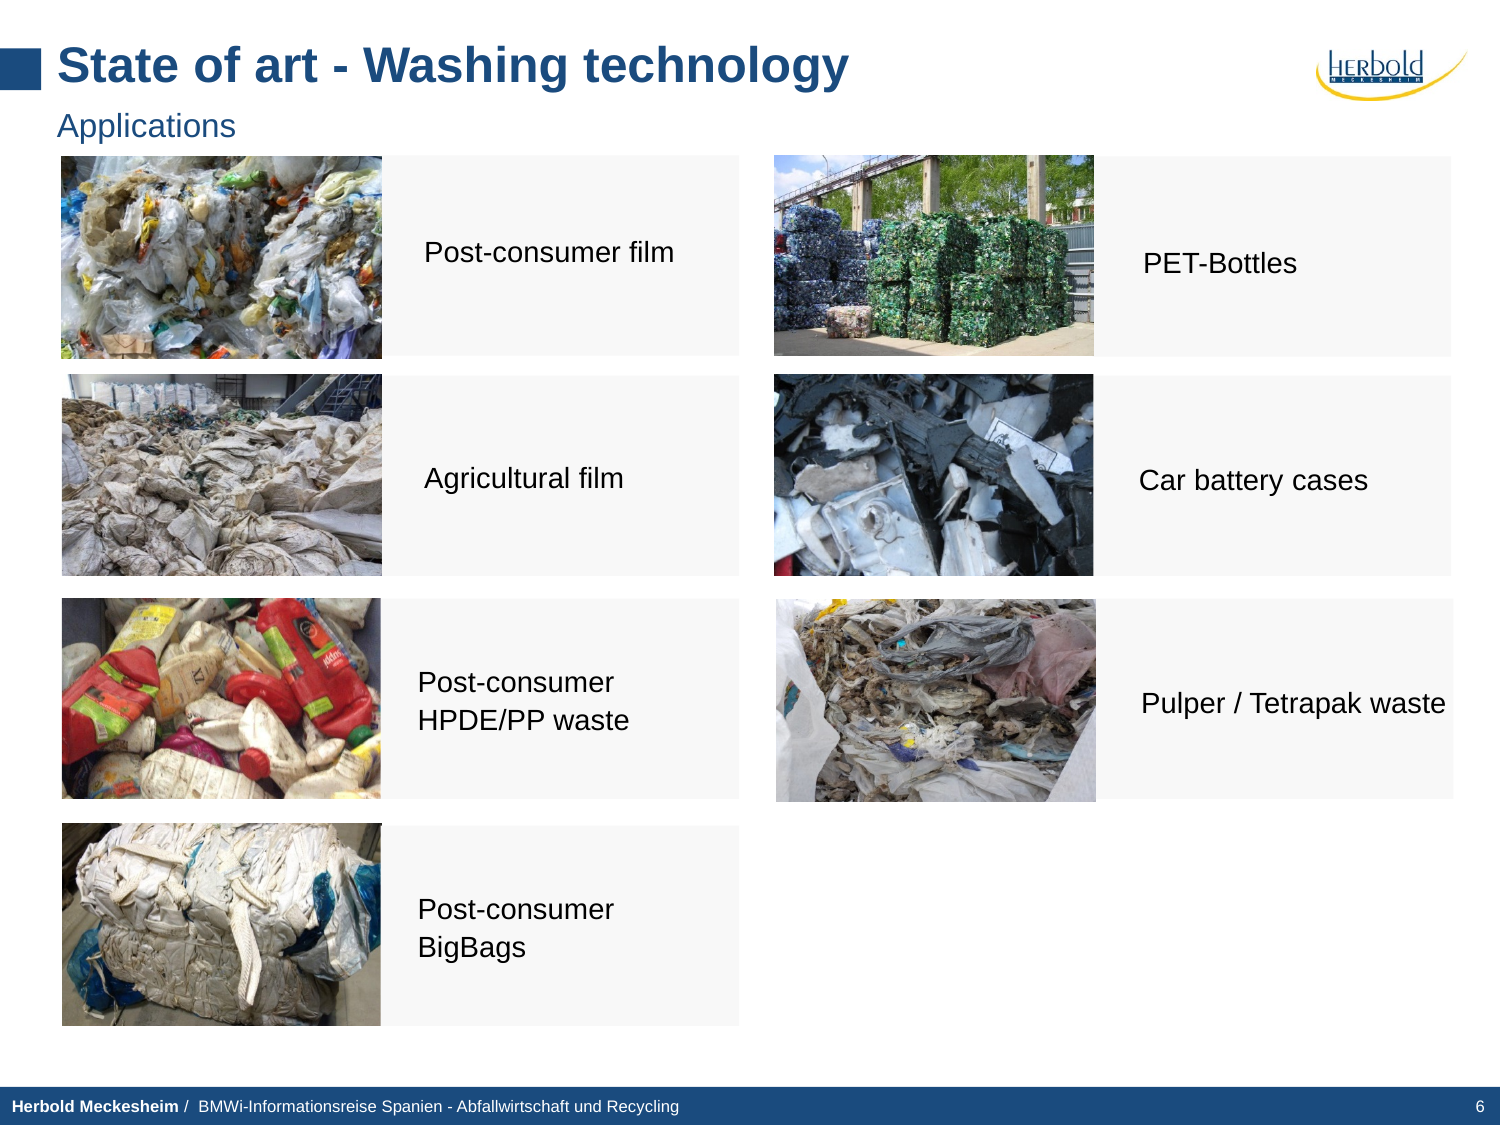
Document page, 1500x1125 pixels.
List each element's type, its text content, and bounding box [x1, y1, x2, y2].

picture [61, 373, 383, 577]
text_box Post-consumer film [410, 222, 692, 275]
footer Herbold Meckesheim / BMWi-Informationsreise Spanien - Abfallwirtschaft und Recycling [0, 1086, 821, 1125]
picture [61, 598, 381, 800]
picture [773, 373, 1094, 577]
text_box Applications [42, 97, 1353, 197]
picture [1316, 49, 1468, 101]
text_box [1097, 375, 1452, 576]
text_box Post-consumer BigBags [403, 879, 691, 971]
text_box Agricultural film [410, 448, 703, 501]
text_box State of art - Washing technology [42, 29, 1224, 97]
text_box [385, 375, 740, 576]
picture [776, 599, 1097, 802]
slide_number 6 [1411, 1086, 1500, 1125]
text_box PET-Bottles [1129, 233, 1421, 286]
picture [61, 156, 383, 359]
text_box Post-consumer HPDE/PP waste [403, 652, 691, 744]
text_box [381, 598, 740, 799]
picture [773, 155, 1105, 356]
text_box [1094, 598, 1454, 799]
text_box [1110, 156, 1452, 357]
text_box [385, 825, 740, 1026]
picture [62, 823, 383, 1026]
text_box [387, 197, 740, 356]
text_box Car battery cases [1125, 451, 1492, 504]
text_box Pulper / Tetrapak waste [1127, 674, 1494, 727]
